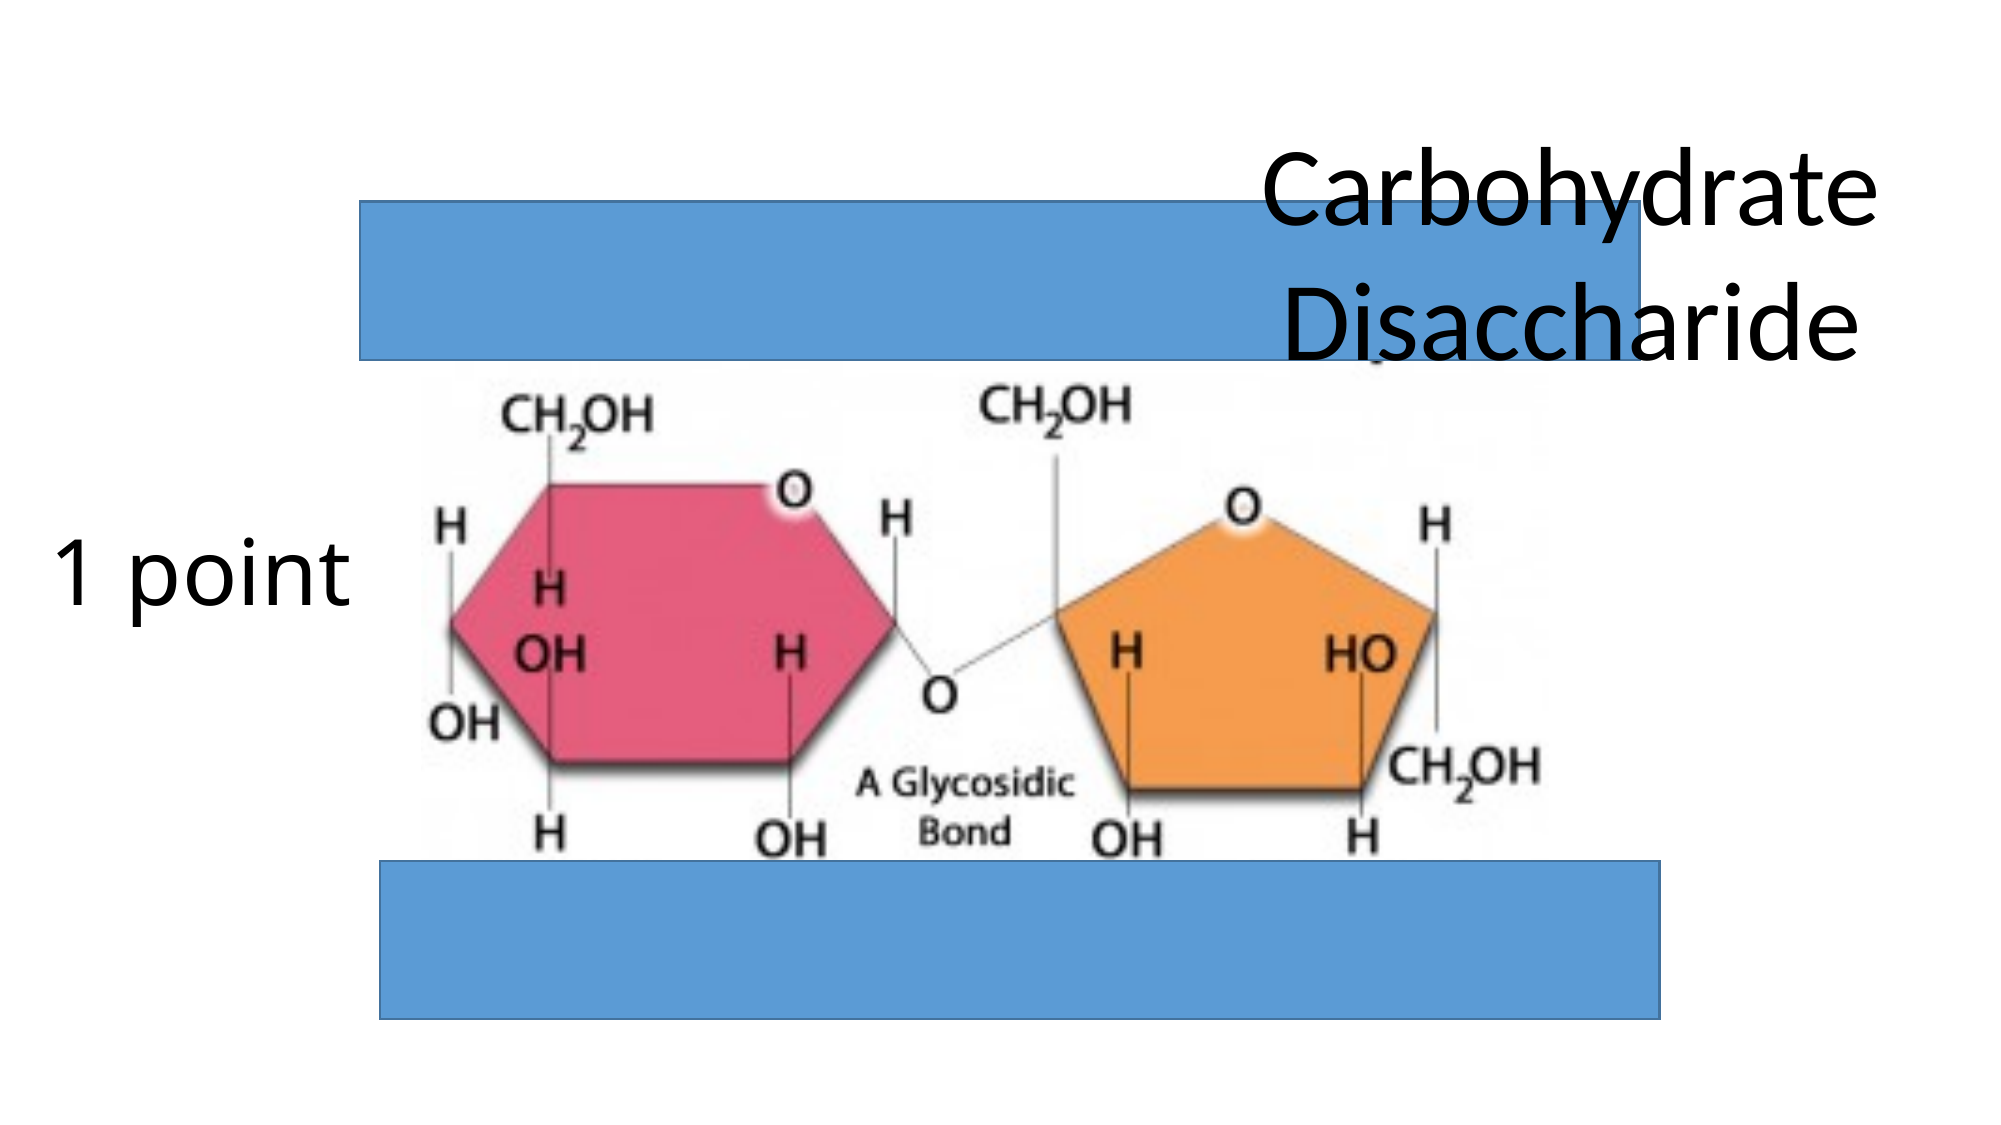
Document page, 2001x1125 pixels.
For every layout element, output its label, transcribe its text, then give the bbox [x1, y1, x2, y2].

text_box Carbohydrate Disaccharide [1246, 105, 1897, 526]
text_box [359, 200, 1246, 361]
text_box [379, 860, 1661, 1020]
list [421, 260, 1549, 989]
text_box 1 point [34, 390, 421, 761]
